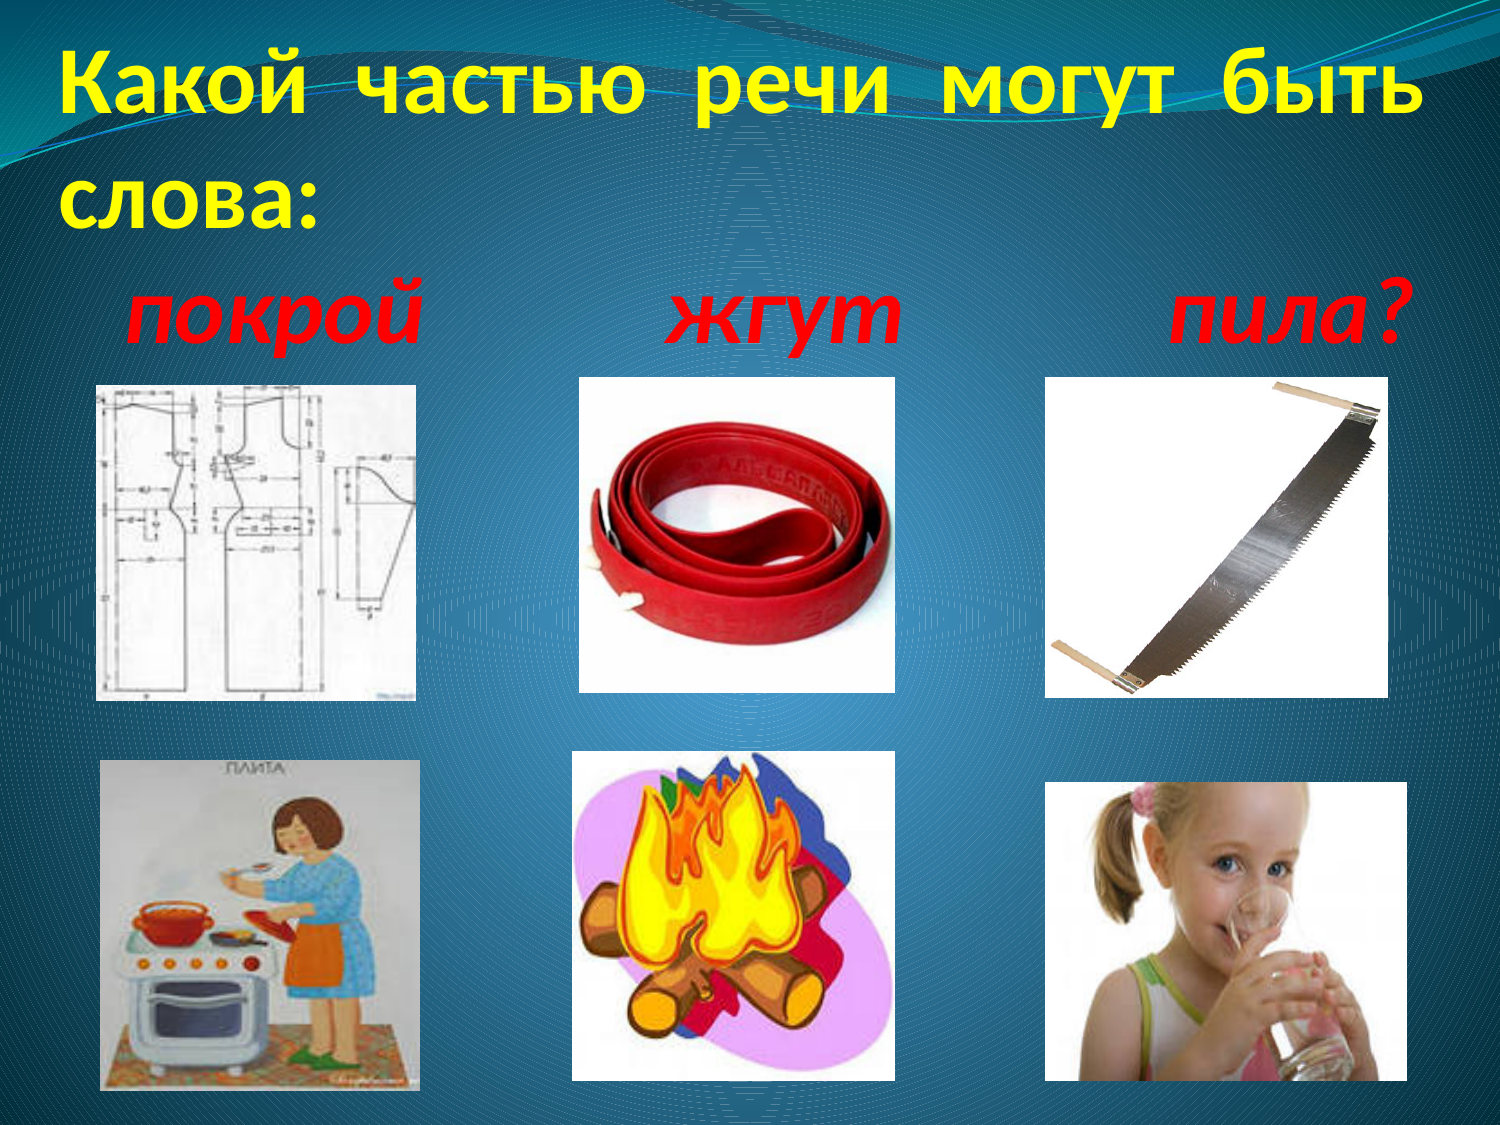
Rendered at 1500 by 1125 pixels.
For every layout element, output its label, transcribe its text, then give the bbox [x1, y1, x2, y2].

picture [579, 377, 895, 693]
picture [1045, 377, 1389, 699]
title Какой частью речи могут быть слова: покрой жгут пила? [58, 0, 1430, 364]
picture [1045, 782, 1407, 1082]
picture [100, 760, 420, 1091]
picture [96, 385, 416, 701]
picture [572, 751, 895, 1082]
